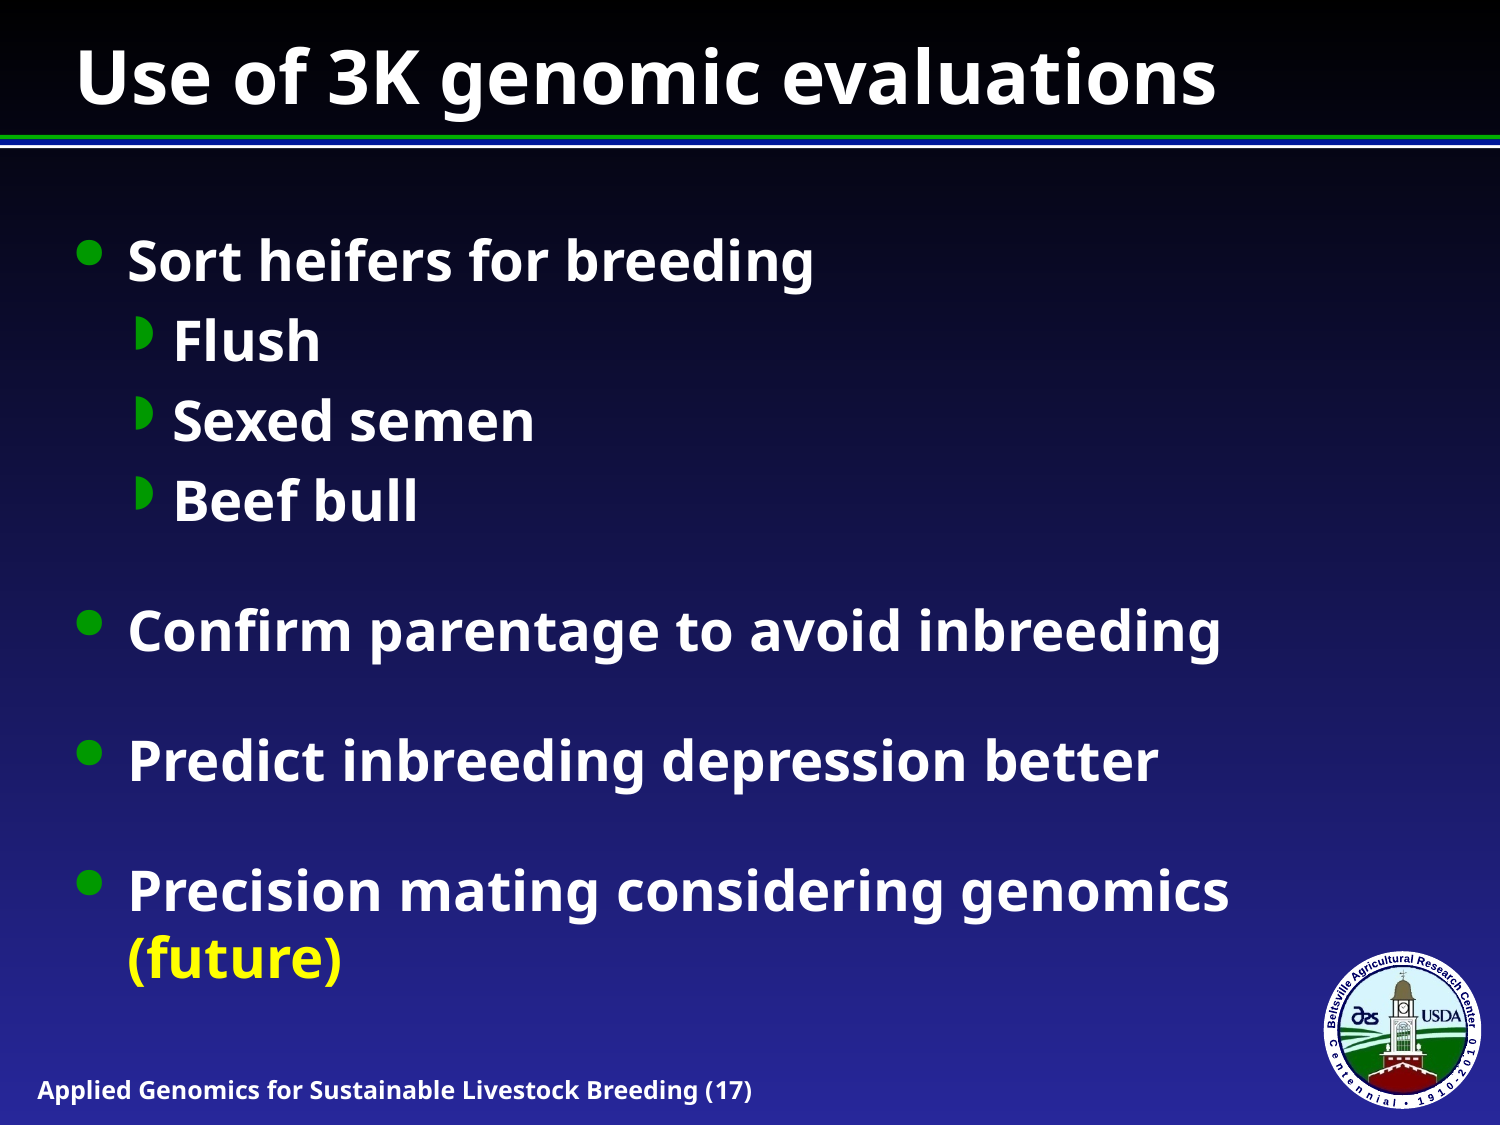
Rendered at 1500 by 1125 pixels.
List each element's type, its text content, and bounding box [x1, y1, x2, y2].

picture [1327, 954, 1478, 1105]
title Use of 3K genomic evaluations [74, 29, 1425, 121]
list Sort heifers for breeding Flush Sexed semen Beef bull Confirm parentage to avoid inbreeding Predict inbreeding depression better Precision mating considering genomics (future) [74, 224, 1425, 923]
